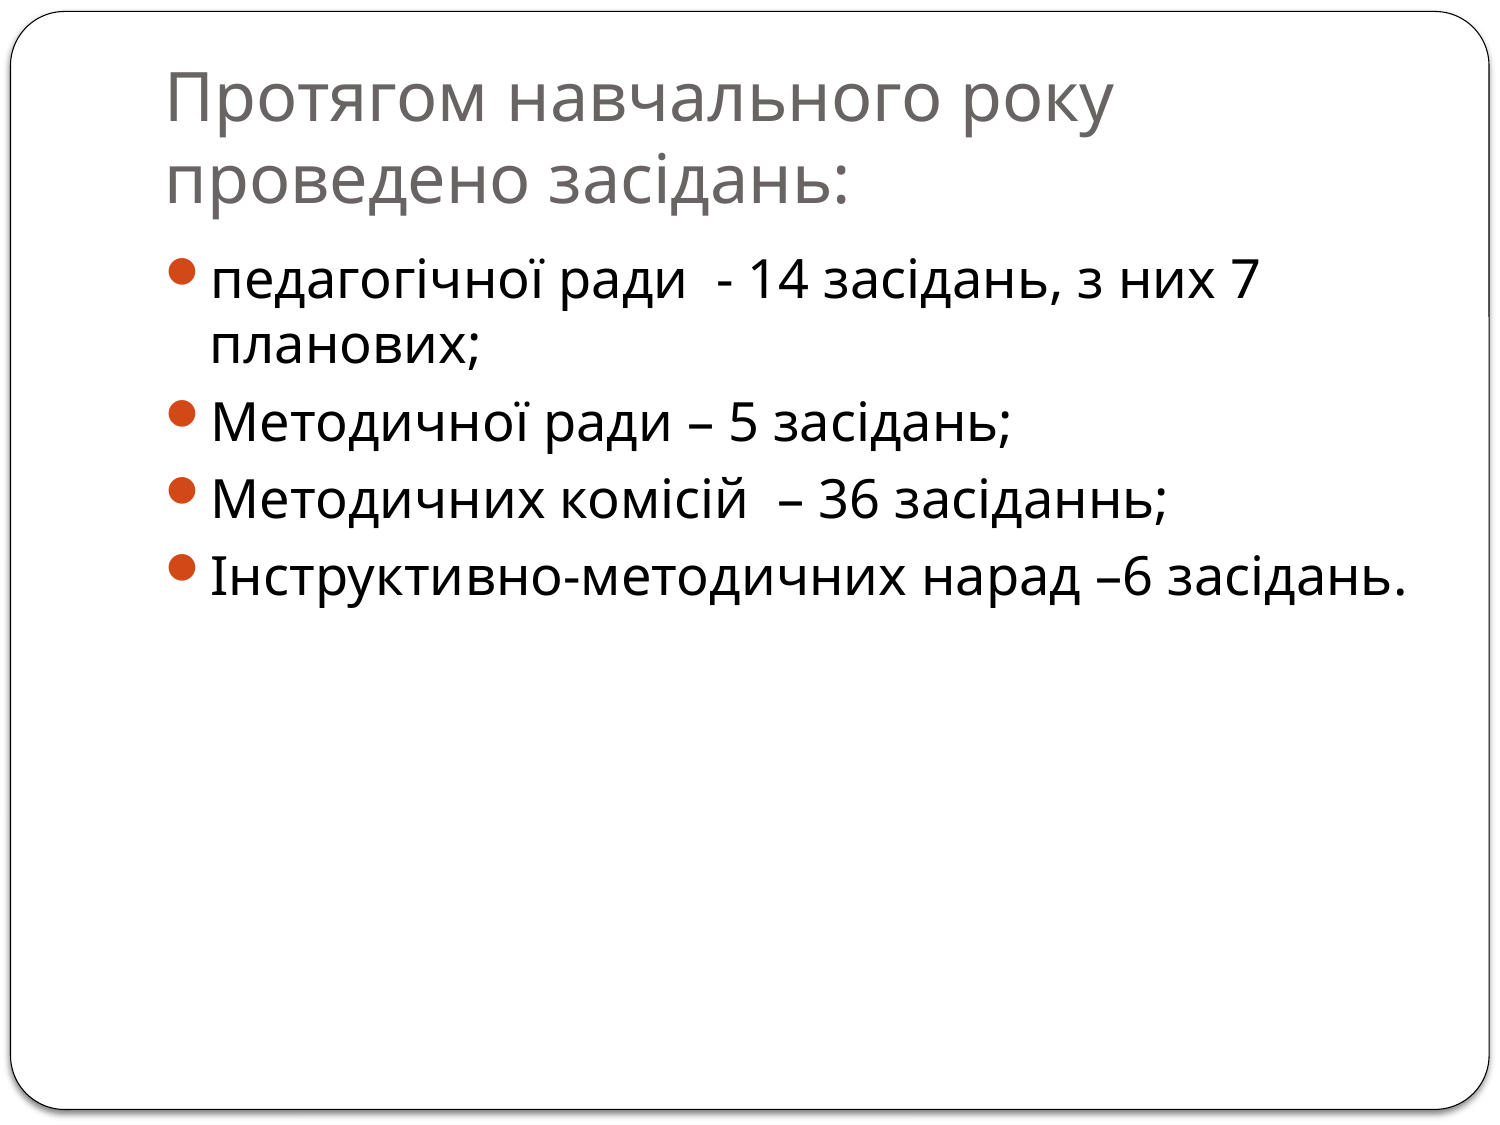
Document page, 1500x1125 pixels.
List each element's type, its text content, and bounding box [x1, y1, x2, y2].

title Протягом навчального року проведено засідань: [150, 45, 1425, 233]
list педагогічної ради - 14 засідань, з них 7 планових; Методичної ради – 5 засідань; Методичних комісій – 36 засіданнь; Інструктивно-методичних нарад –6 засідань. [150, 237, 1425, 988]
